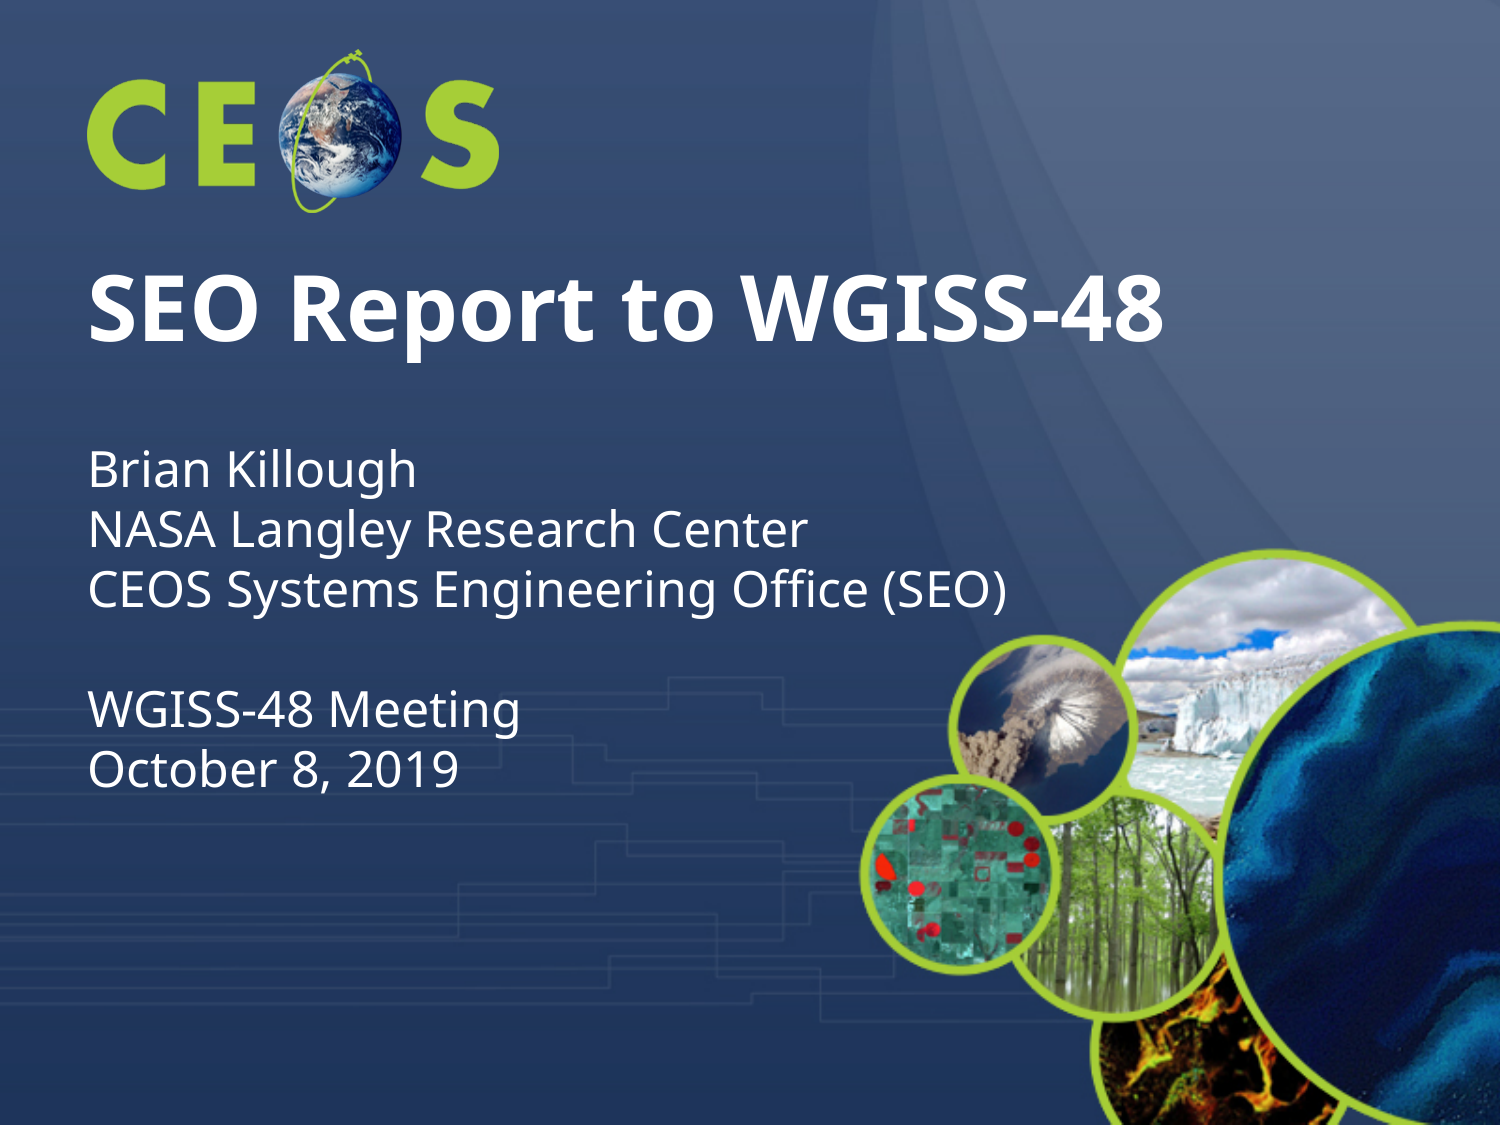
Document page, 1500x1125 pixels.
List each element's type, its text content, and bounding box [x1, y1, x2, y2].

picture [0, 0, 1500, 1125]
title SEO Report to WGISS-48 [87, 249, 1450, 438]
picture [1435, 1058, 1443, 1065]
text_box Brian Killough NASA Langley Research Center CEOS Systems Engineering Office (SEO) WGISS-48 Meeting October 8, 2019 [87, 437, 1075, 855]
